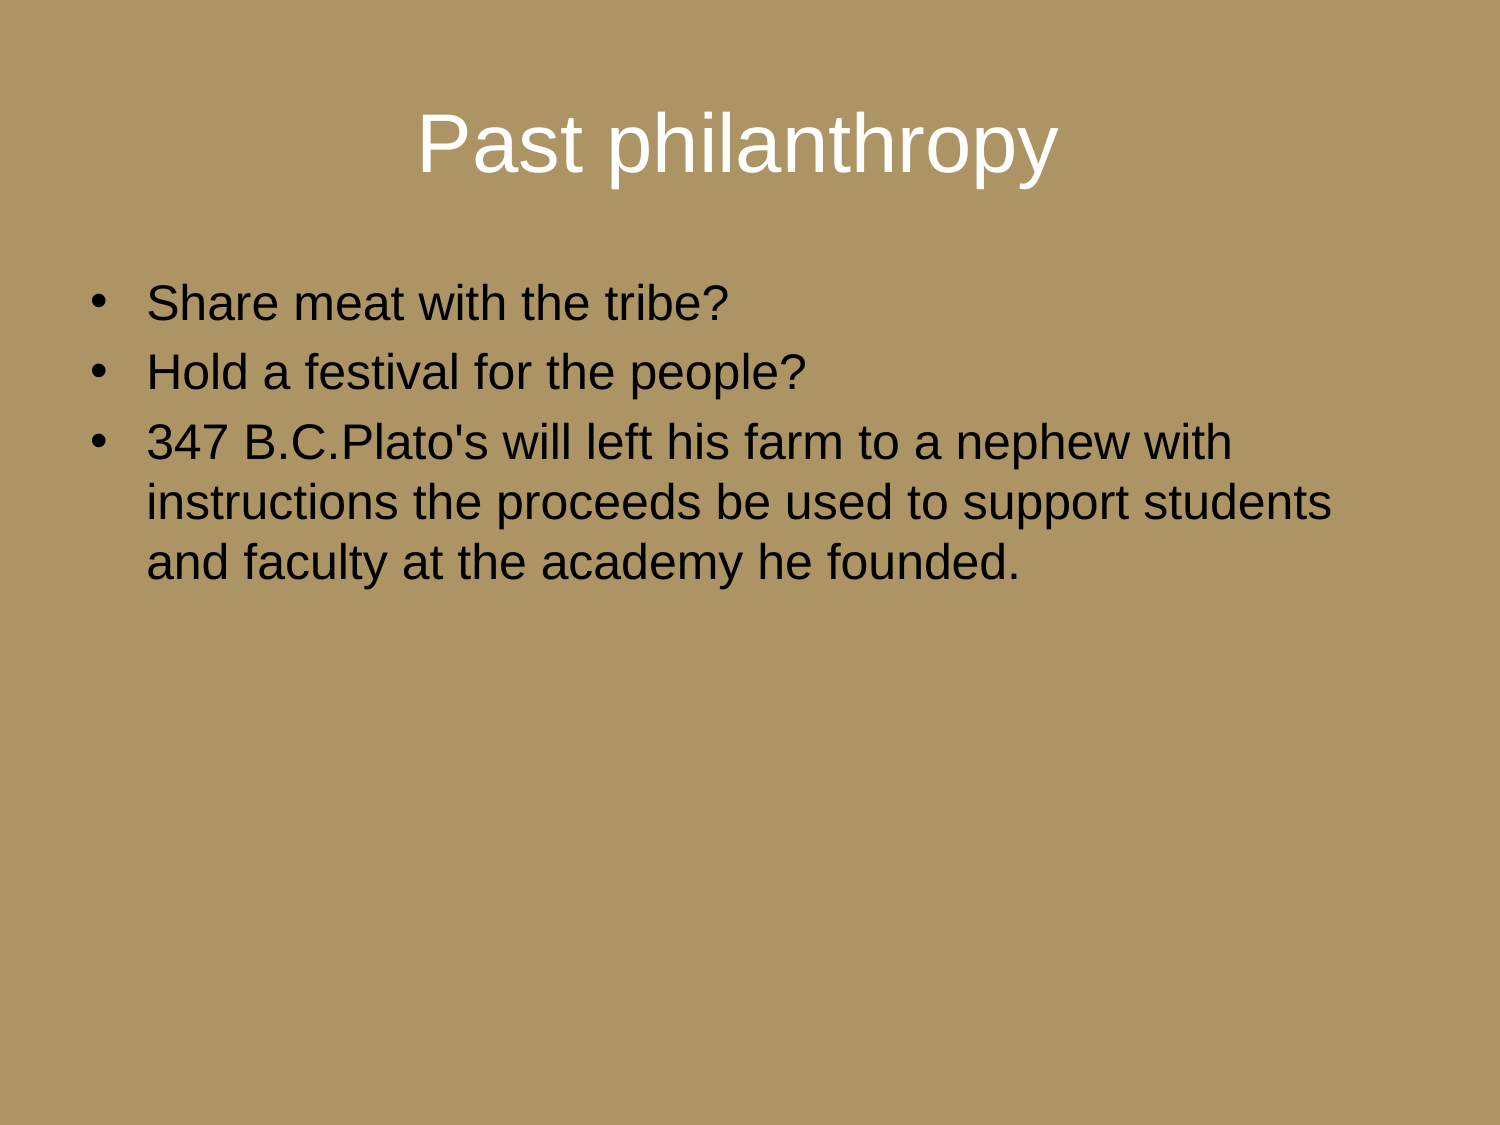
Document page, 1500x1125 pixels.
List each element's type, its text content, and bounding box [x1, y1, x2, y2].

list Share meat with the tribe? Hold a festival for the people? 347 B.C.Plato's will left his farm to a nephew with instructions the proceeds be used to support students and faculty at the academy he founded. [75, 262, 1425, 1028]
title Past philanthropy [75, 45, 1425, 233]
